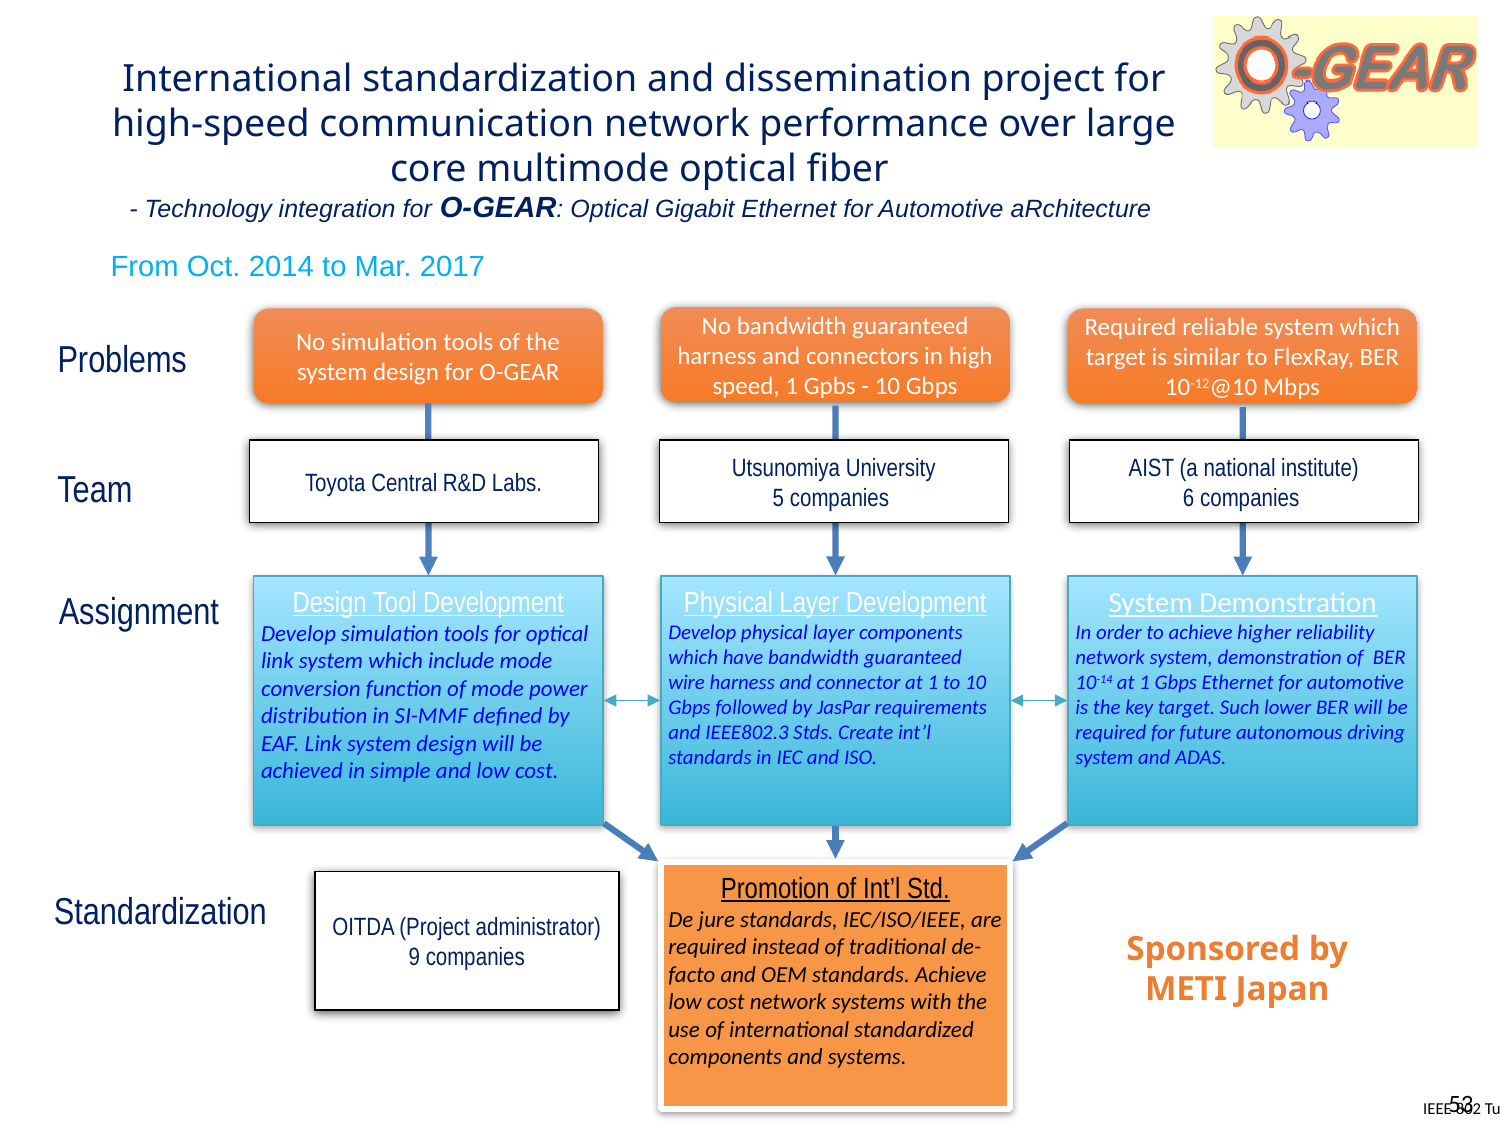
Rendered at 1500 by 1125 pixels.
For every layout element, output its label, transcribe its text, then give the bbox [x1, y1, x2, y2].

text_box Standardization [46, 880, 309, 940]
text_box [253, 575, 604, 826]
text_box [829, 533, 842, 573]
text_box [609, 826, 659, 862]
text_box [1067, 575, 1418, 826]
text_box [829, 833, 842, 859]
text_box From Oct. 2014 to Mar. 2017 [103, 239, 493, 290]
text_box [660, 575, 1011, 826]
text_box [659, 439, 1009, 523]
text_box Assignment [51, 580, 227, 640]
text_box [249, 439, 599, 523]
text_box [1012, 826, 1062, 862]
slide_number 53 [1327, 1079, 1482, 1125]
text_box [1236, 533, 1249, 573]
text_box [1067, 304, 1418, 408]
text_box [314, 871, 620, 1011]
text_box [1015, 694, 1061, 707]
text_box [660, 861, 1011, 1110]
title International standardization and dissemination project for high-speed communication network performance over large core multimode optical fiber - Technology integration for O-GEAR: Optical Gigabit Ethernet for Automotive aRchitecture [74, 14, 1215, 263]
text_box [660, 302, 1011, 406]
text_box [422, 533, 435, 573]
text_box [253, 308, 604, 404]
text_box Team [49, 457, 141, 518]
text_box Problems [50, 327, 195, 388]
text_box Sponsored by METI Japan [1111, 919, 1364, 1015]
text_box [609, 694, 654, 707]
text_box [1069, 439, 1419, 523]
picture [1213, 15, 1477, 148]
